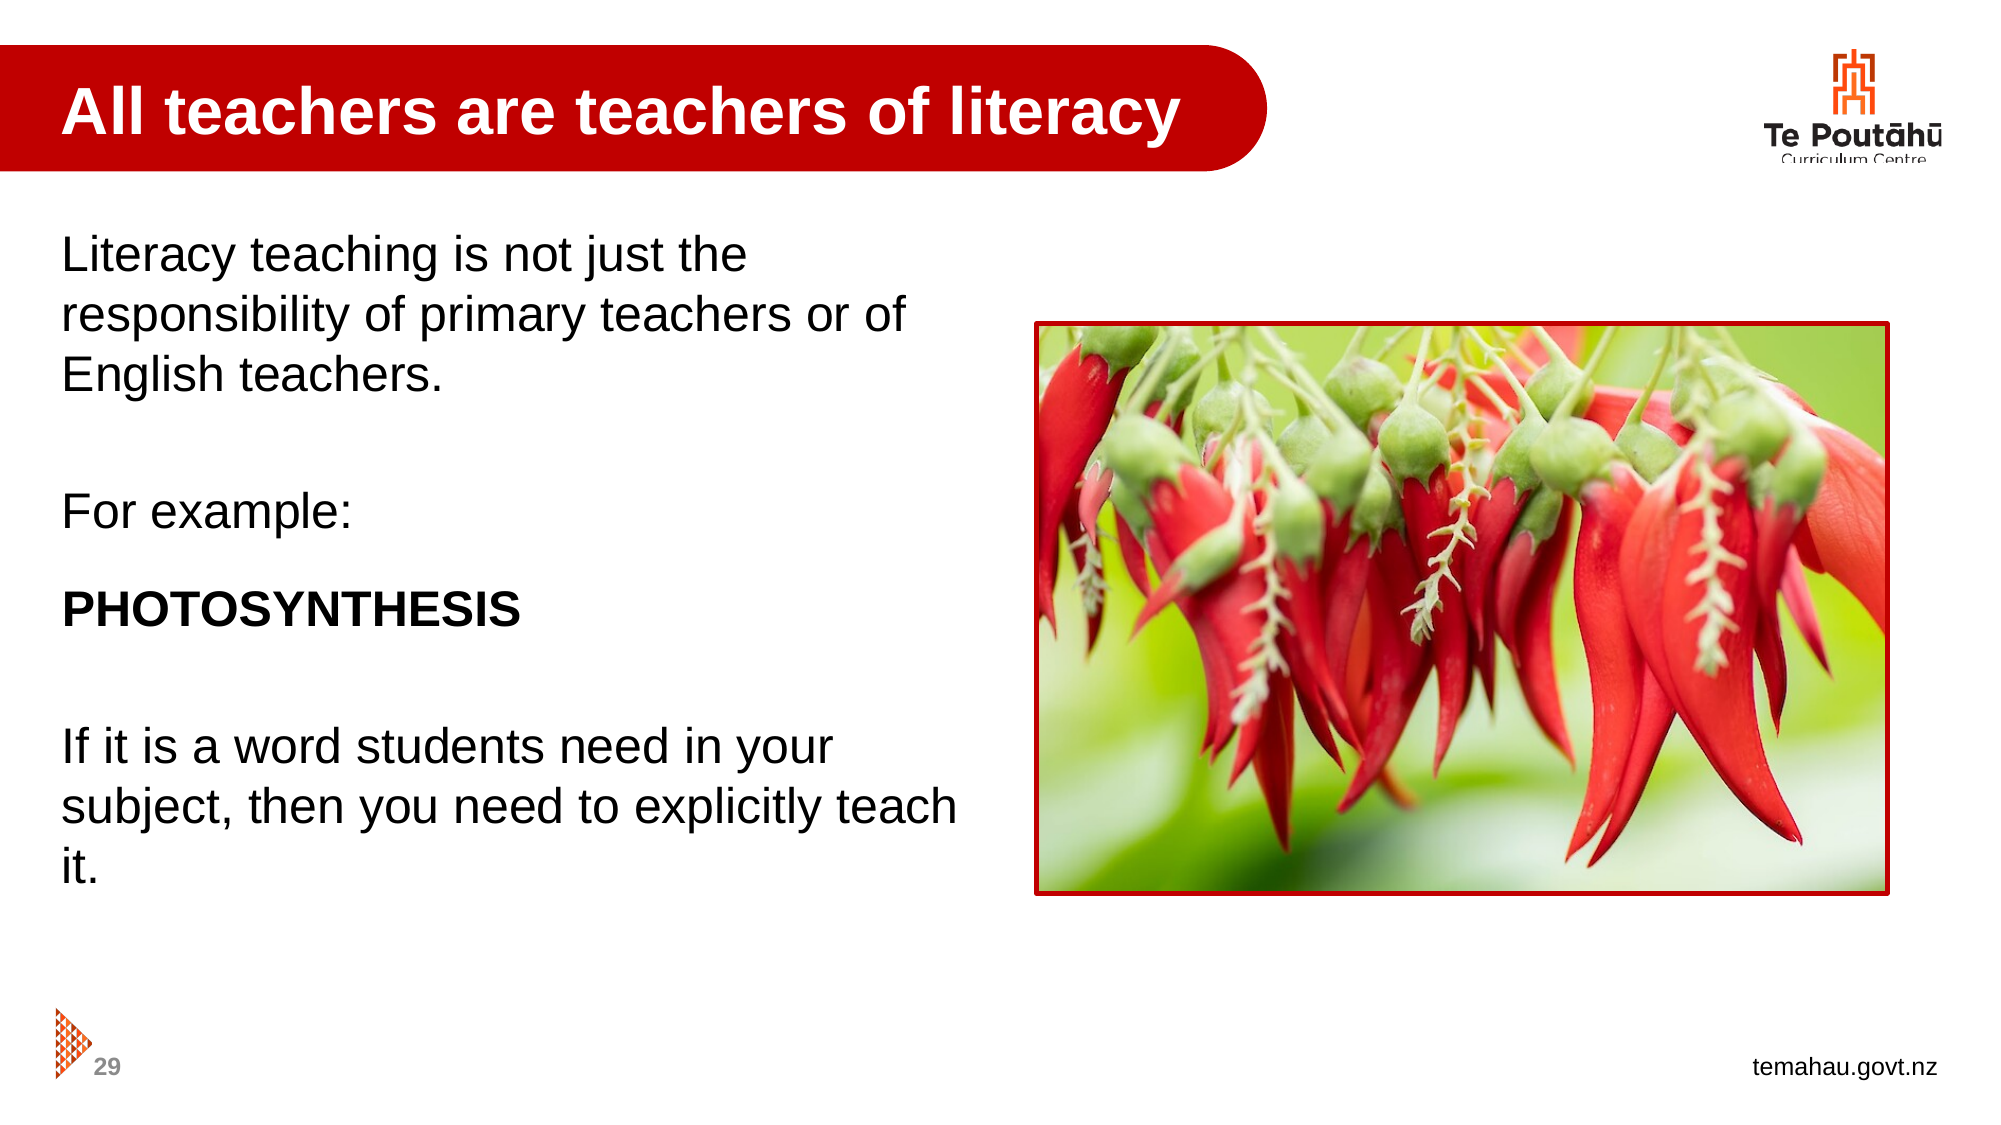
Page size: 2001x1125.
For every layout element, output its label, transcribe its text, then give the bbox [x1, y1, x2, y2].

text_box All teachers are teachers of literacy [0, 45, 1268, 172]
list Literacy teaching is not just the responsibility of primary teachers or of English teachers. For example: PHOTOSYNTHESIS If it is a word students need in your subject, then you need to explicitly teach it. [46, 213, 984, 863]
slide_number 29 [78, 1050, 252, 1081]
picture [1038, 325, 1885, 891]
